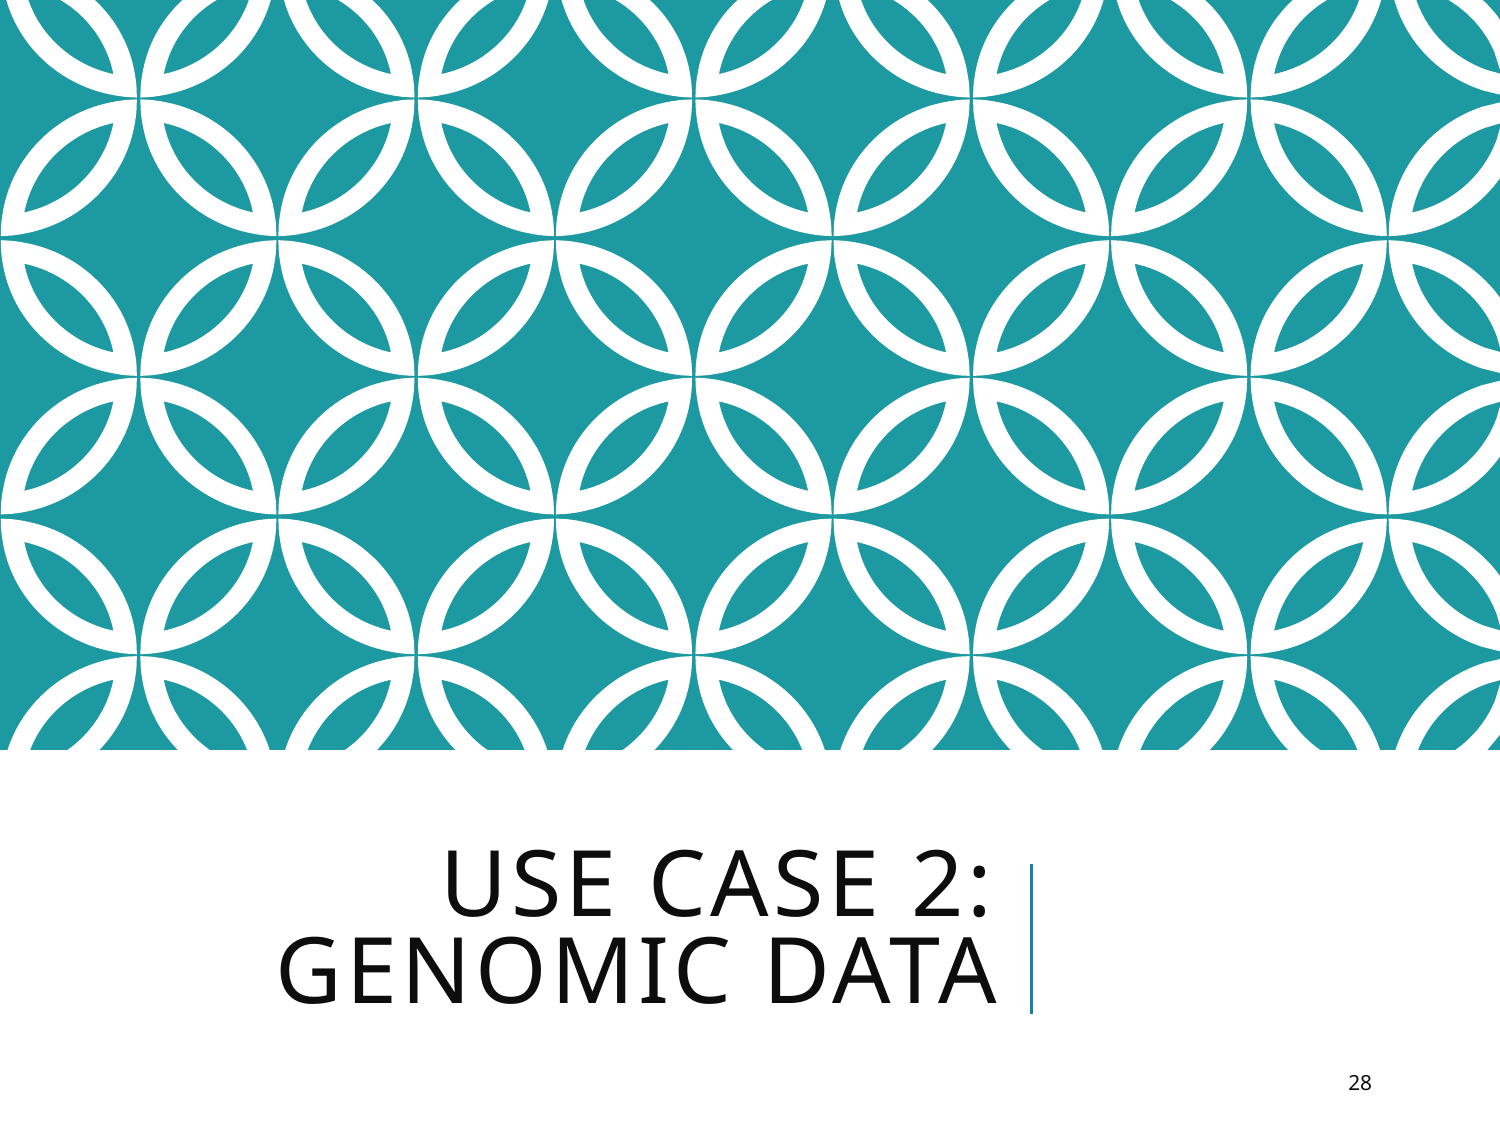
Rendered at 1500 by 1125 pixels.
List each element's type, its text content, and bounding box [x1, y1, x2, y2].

slide_number 28 [1333, 1061, 1454, 1107]
title Use case 2: genomic data [56, 813, 1013, 1054]
